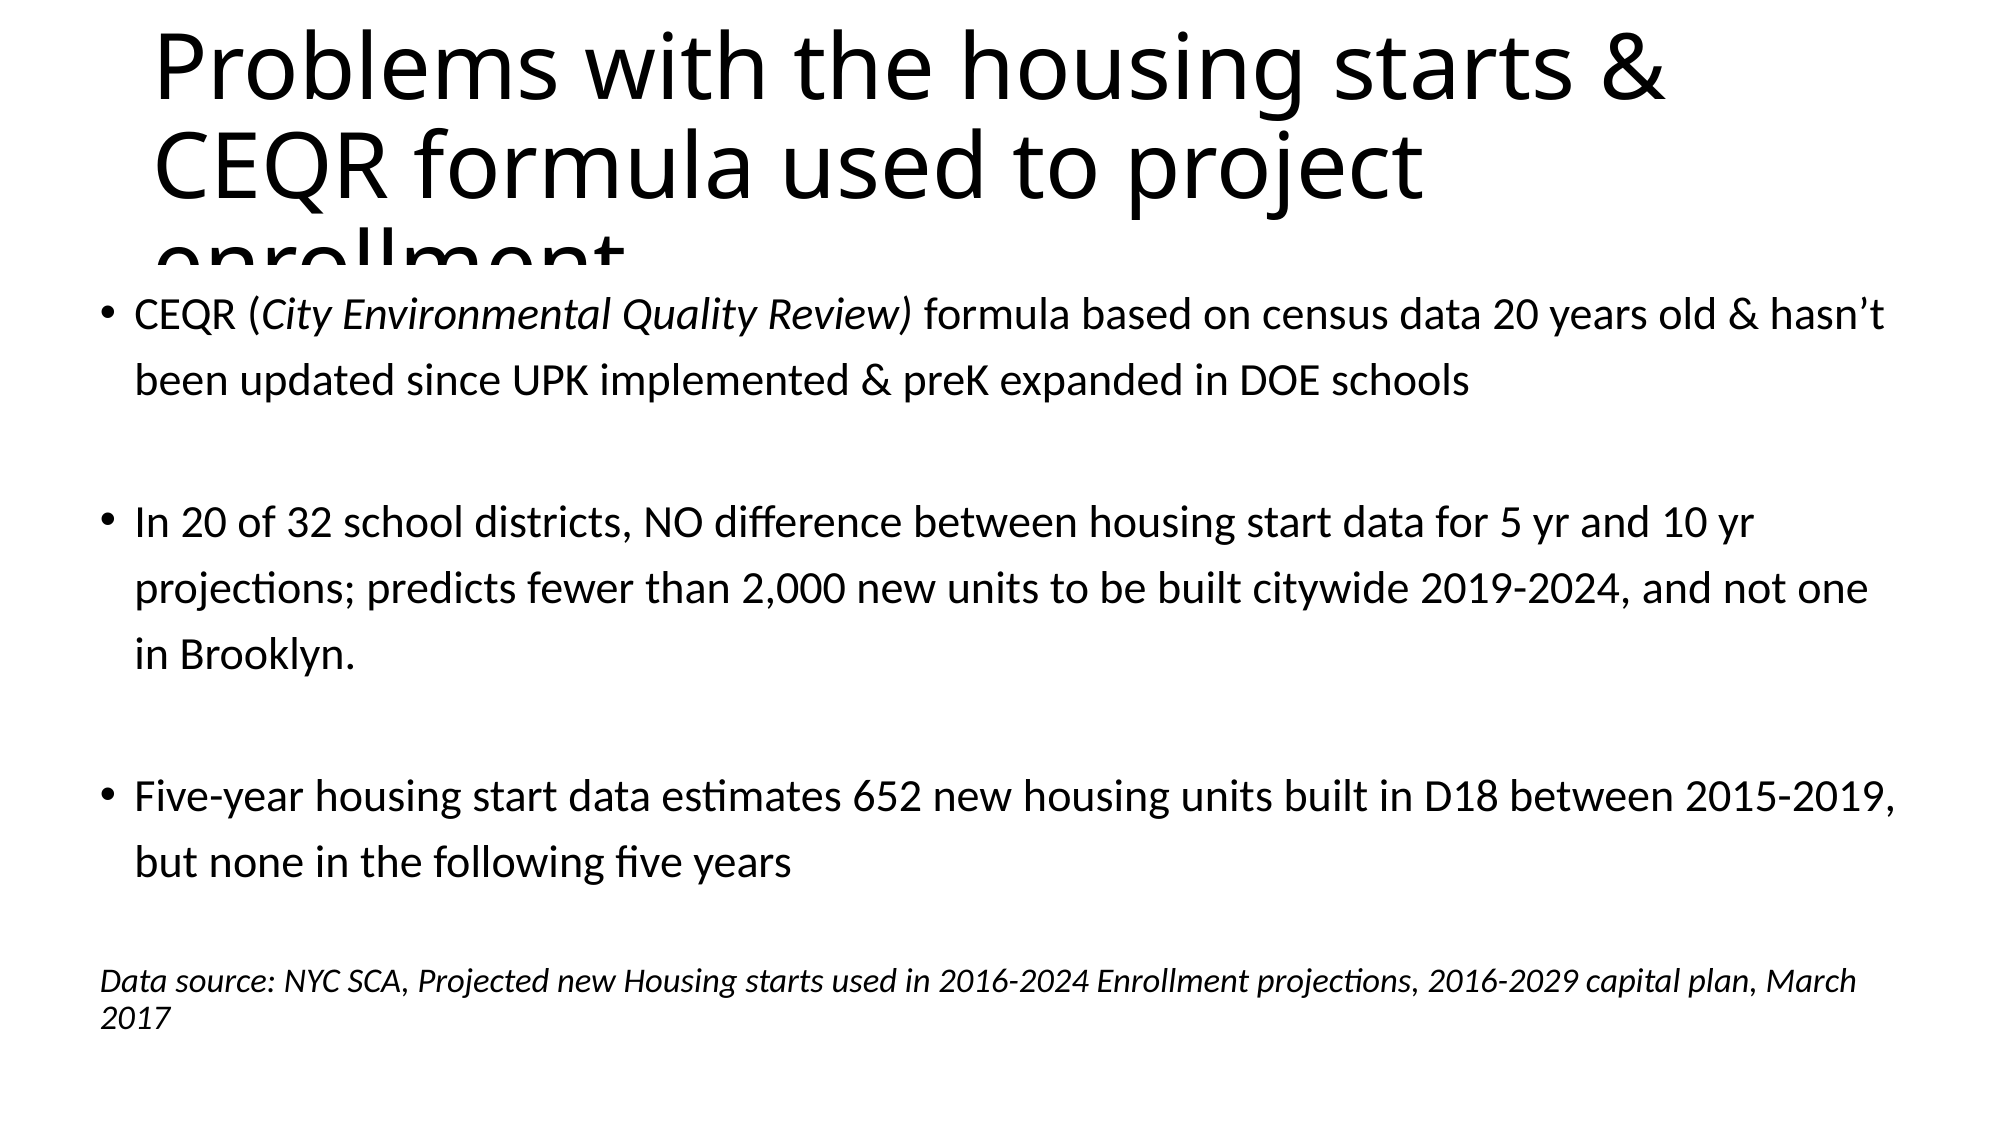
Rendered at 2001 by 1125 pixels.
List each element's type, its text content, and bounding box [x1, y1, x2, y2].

title Problems with the housing starts & CEQR formula used to project enrollment [137, 59, 1863, 265]
list CEQR (City Environmental Quality Review) formula based on census data 20 years old & hasn’t been updated since UPK implemented & preK expanded in DOE schools In 20 of 32 school districts, NO difference between housing start data for 5 yr and 10 yr projections; predicts fewer than 2,000 new units to be built citywide 2019-2024, and not one in Brooklyn. Five-year housing start data estimates 652 new housing units built in D18 between 2015-2019, but none in the following five years Data source: NYC SCA, Projected new Housing starts used in 2016-2024 Enrollment projections, 2016-2029 capital plan, March 2017 [84, 265, 1915, 1066]
